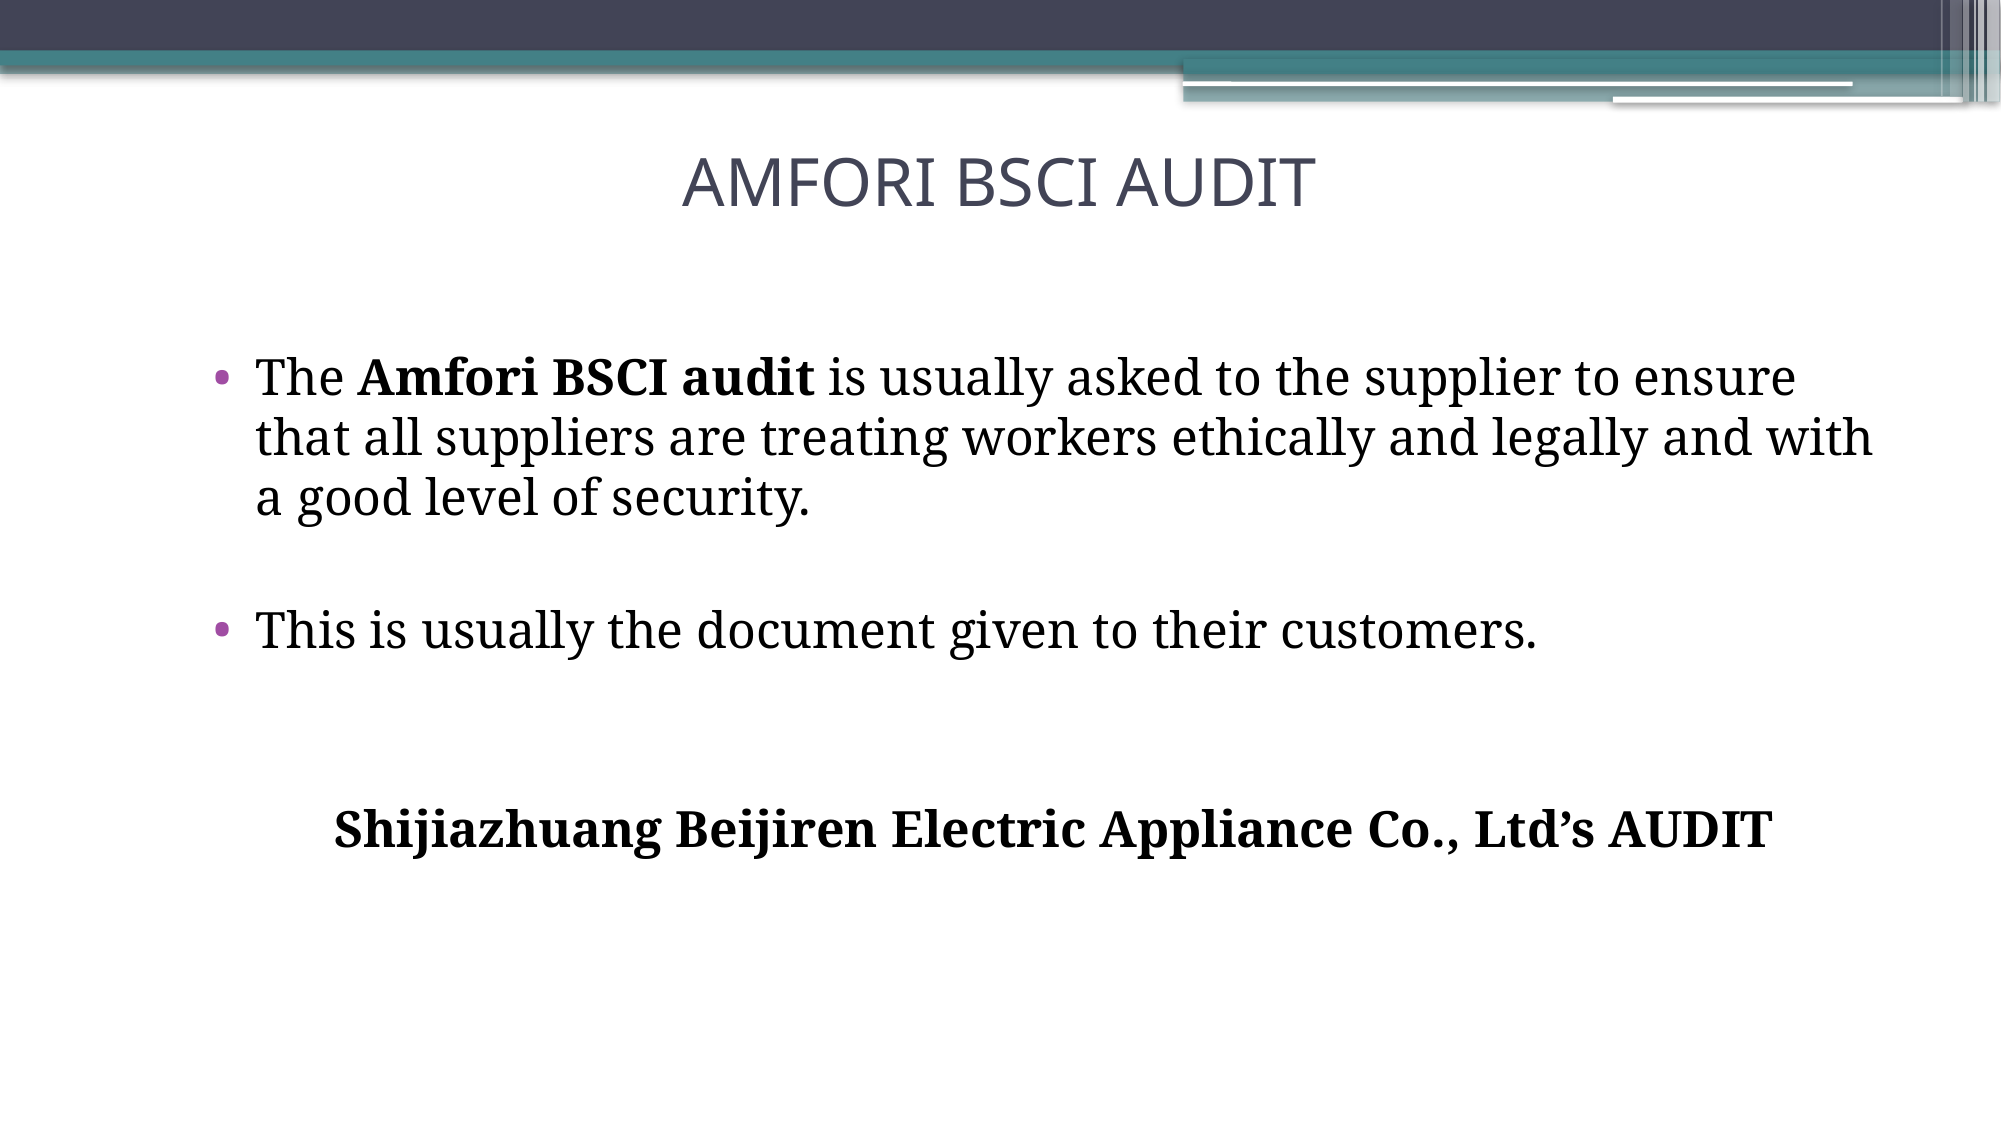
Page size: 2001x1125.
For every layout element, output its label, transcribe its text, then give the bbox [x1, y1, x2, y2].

list The Amfori BSCI audit is usually asked to the supplier to ensure that all suppliers are treating workers ethically and legally and with a good level of security. This is usually the document given to their customers. Shijiazhuang Beijiren Electric Appliance Co., Ltd’s AUDIT [181, 338, 1910, 1043]
title AMFORI BSCI AUDIT [126, 115, 1874, 244]
